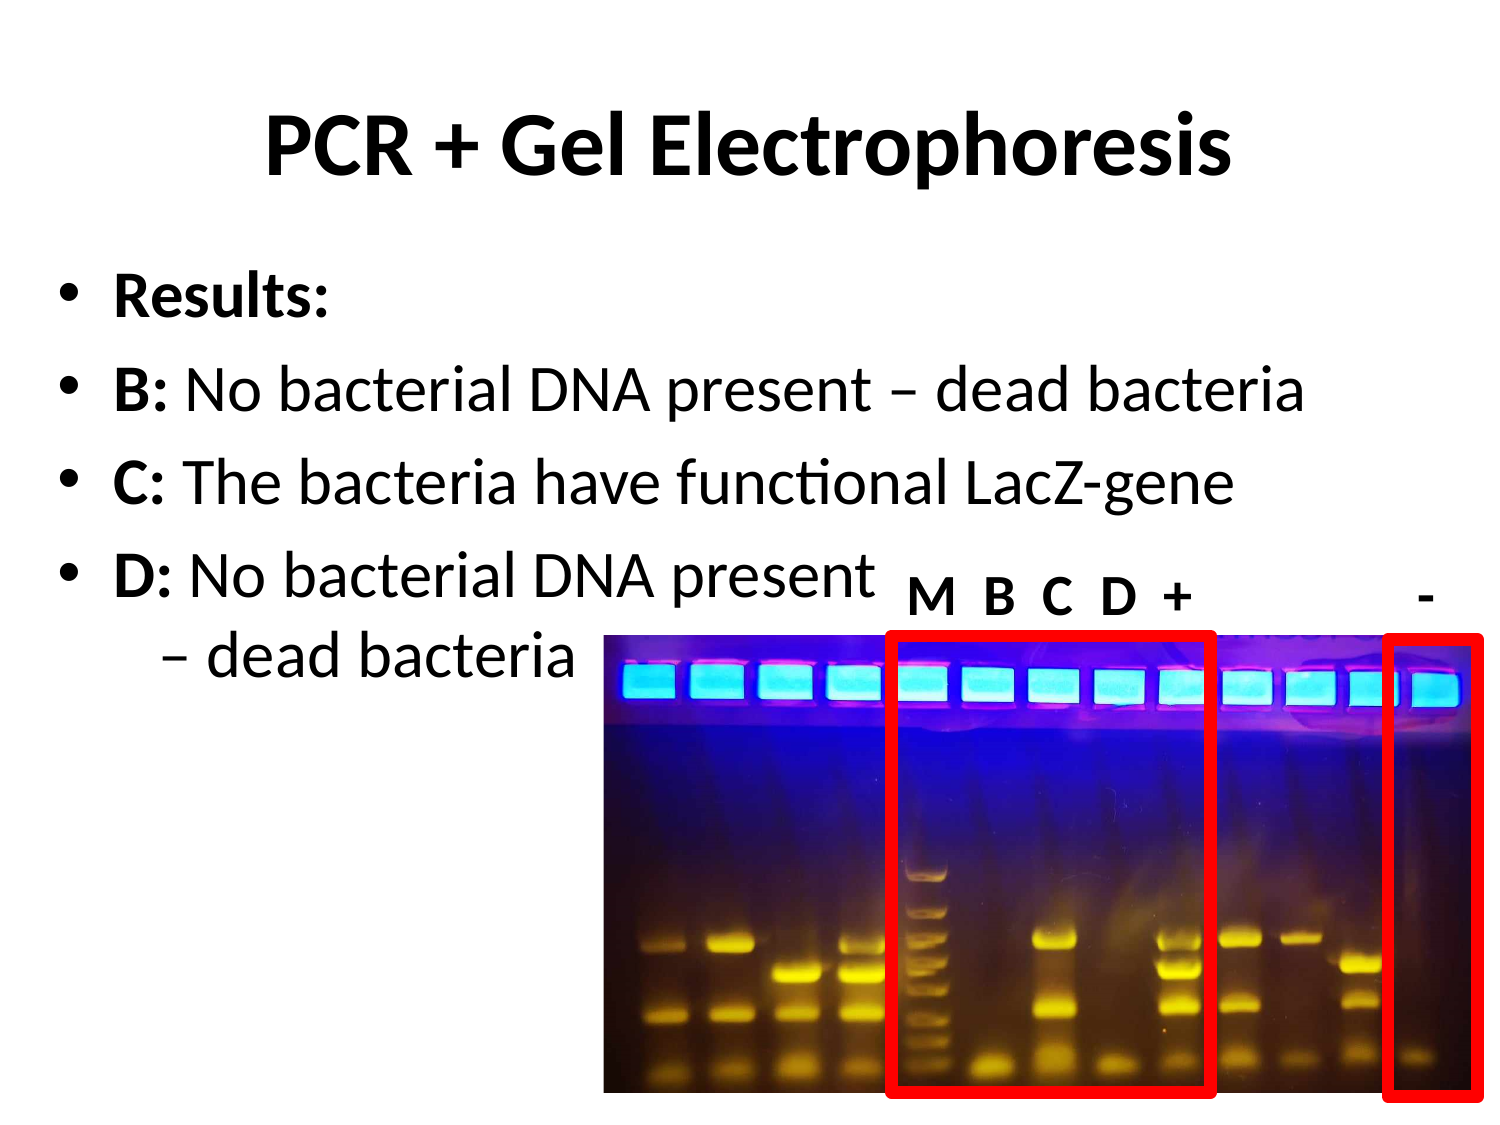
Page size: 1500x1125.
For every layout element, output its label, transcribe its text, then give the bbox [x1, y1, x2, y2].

title PCR + Gel Electrophoresis [75, 45, 1425, 233]
list Results: B: No bacterial DNA present – dead bacteria C: The bacteria have functional LacZ-gene D: No bacterial DNA present – dead bacteria [42, 243, 1393, 986]
text_box M B C D + - [891, 550, 1500, 635]
picture [603, 635, 1479, 1093]
